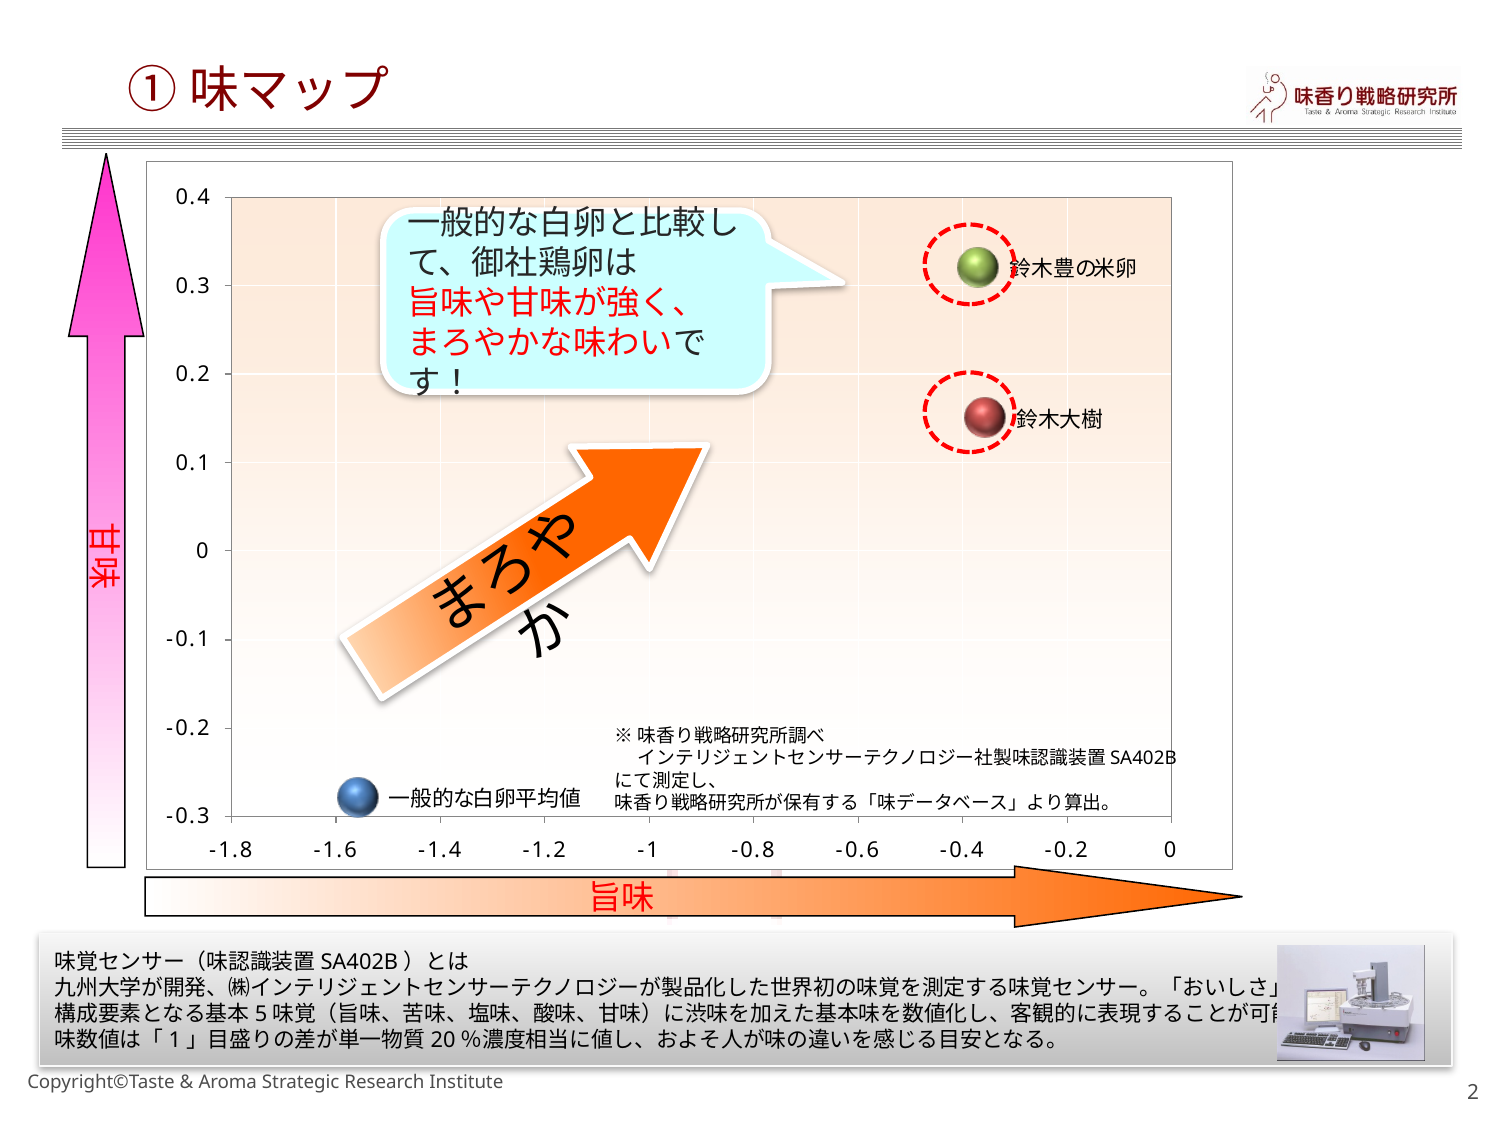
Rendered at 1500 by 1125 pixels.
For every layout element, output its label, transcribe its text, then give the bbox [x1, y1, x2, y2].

text_box 甘味 [68, 153, 139, 868]
picture [1388, 66, 1463, 125]
text_box 旨味 [145, 877, 1243, 928]
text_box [329, 483, 741, 630]
title ①味マップ [112, 37, 1388, 138]
picture [144, 159, 1234, 871]
slide_number 2 [1181, 1070, 1495, 1122]
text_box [39, 933, 1453, 1067]
